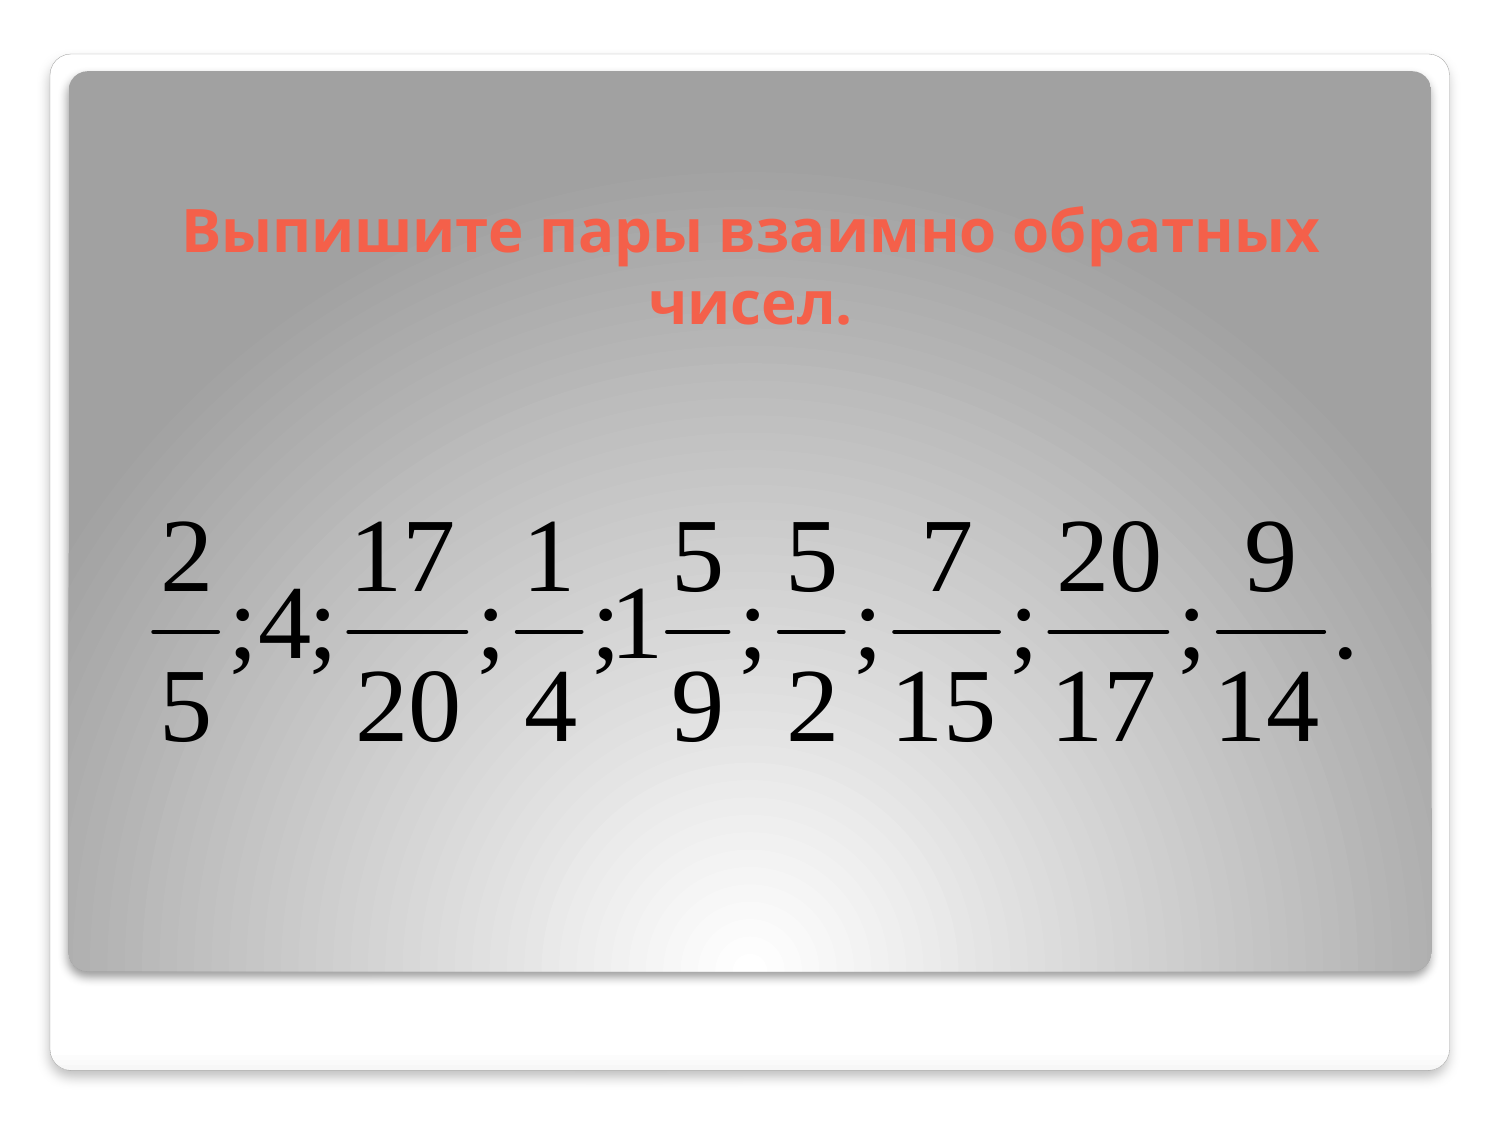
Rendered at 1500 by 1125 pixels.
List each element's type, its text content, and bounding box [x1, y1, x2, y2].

title Выпишите пары взаимно обратных чисел. [76, 184, 1425, 409]
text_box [135, 491, 1369, 764]
